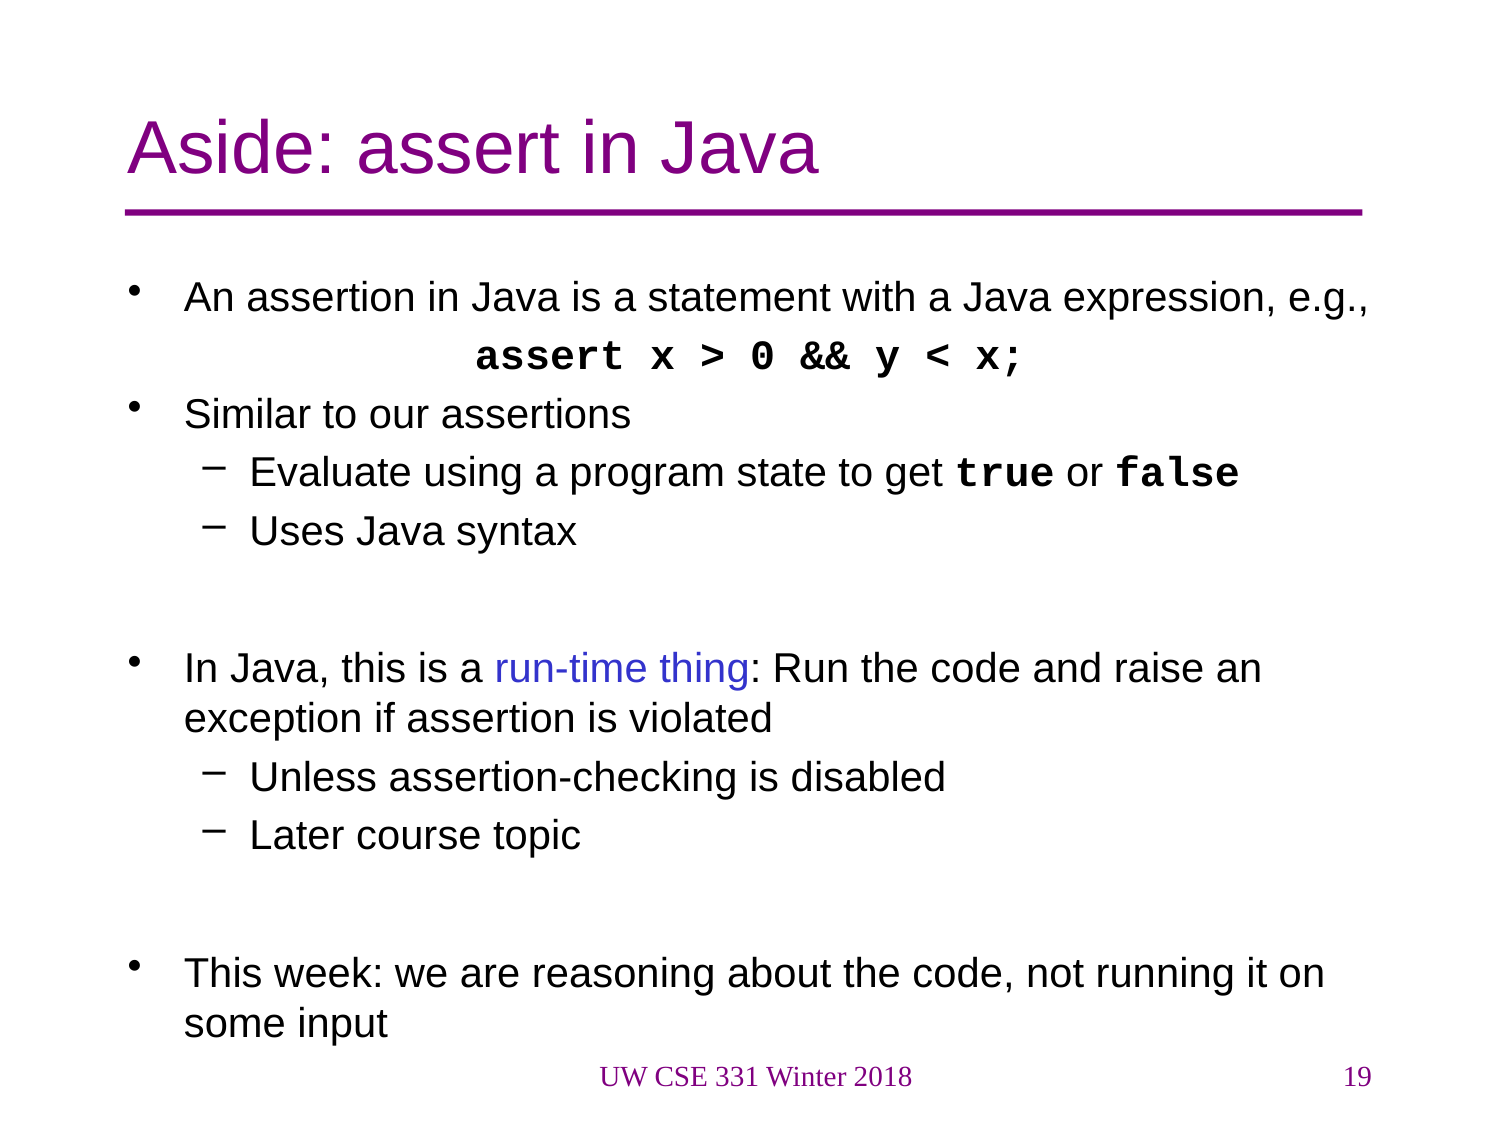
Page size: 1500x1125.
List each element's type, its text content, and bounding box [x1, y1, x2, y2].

title Aside: assert in Java [112, 50, 1388, 238]
list An assertion in Java is a statement with a Java expression, e.g., assert x > 0 && y < x; Similar to our assertions Evaluate using a program state to get true or false Uses Java syntax In Java, this is a run-time thing: Run the code and raise an exception if assertion is violated Unless assertion-checking is disabled Later course topic This week: we are reasoning about the code, not running it on some input [112, 262, 1388, 1025]
footer UW CSE 331 Winter 2018 [474, 1049, 1038, 1125]
slide_number 19 [1074, 1049, 1388, 1125]
